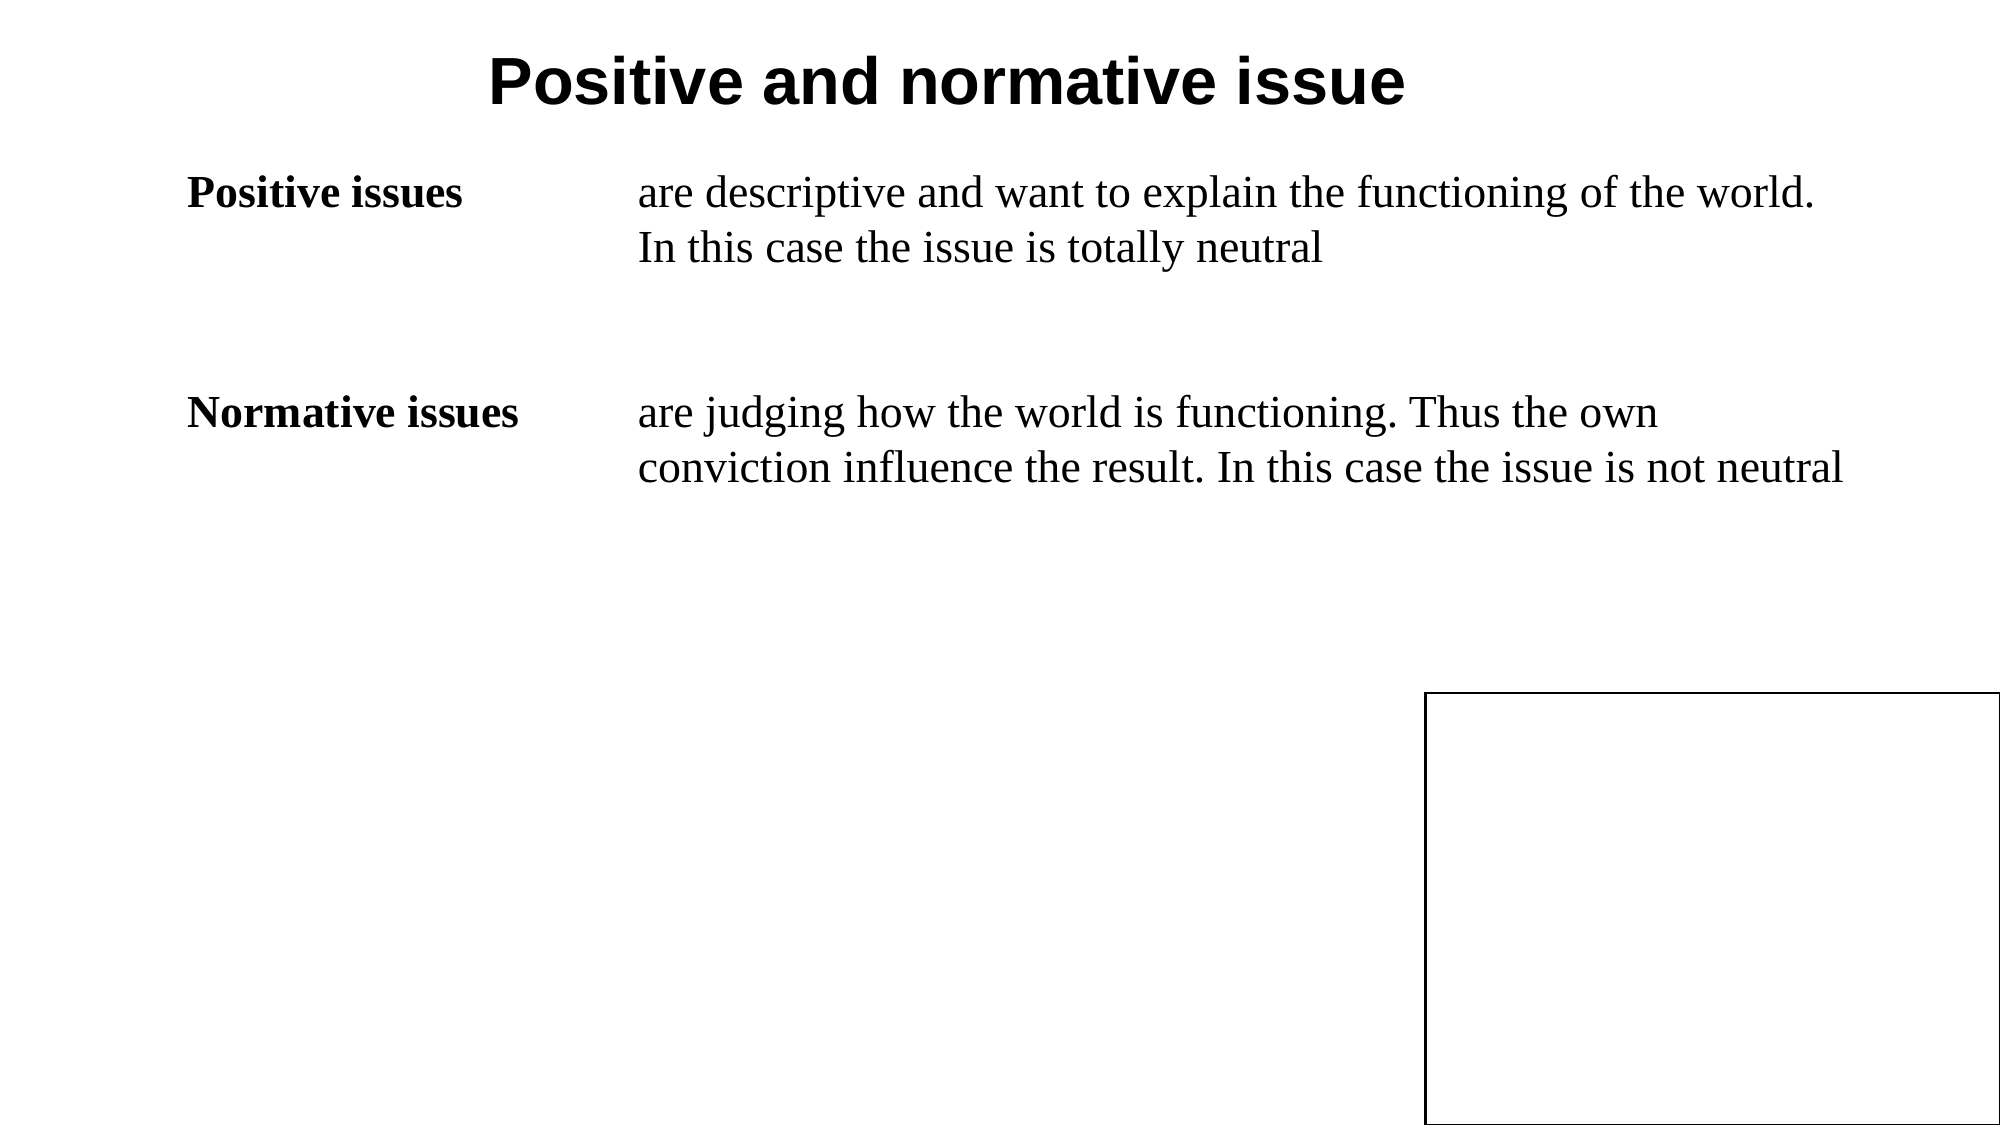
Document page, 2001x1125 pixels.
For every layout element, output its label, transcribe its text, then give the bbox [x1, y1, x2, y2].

text_box Positive issues are descriptive and want to explain the functioning of the world. In this case the issue is totally neutral Normative issues are judging how the world is functioning. Thus the own conviction influence the result. In this case the issue is not neutral [173, 154, 1877, 679]
text_box Positive and normative issue [386, 17, 1509, 140]
text_box [1424, 692, 2000, 1125]
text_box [178, 223, 1119, 339]
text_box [1034, 195, 1382, 334]
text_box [293, 426, 1895, 567]
